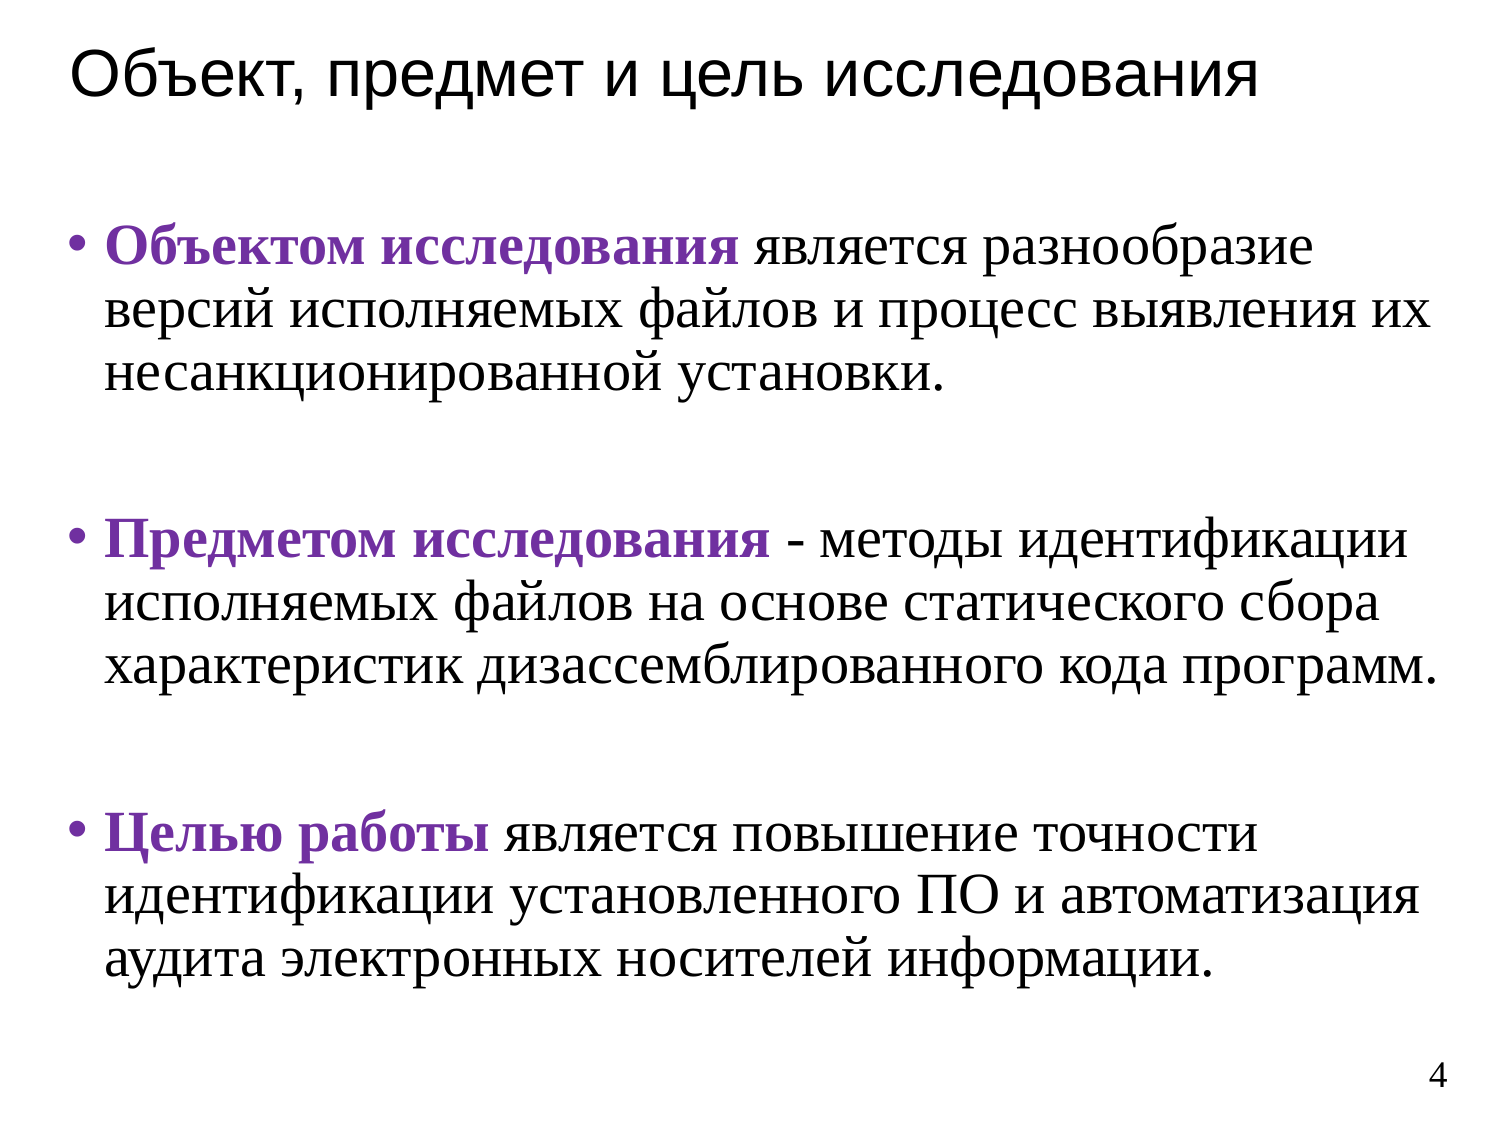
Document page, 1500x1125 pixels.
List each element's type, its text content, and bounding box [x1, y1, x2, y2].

list Объектом исследования является разнообразие версий исполняемых файлов и процесс выявления их несанкционированной установки. Предметом исследования - методы идентификации исполняемых файлов на основе статического сбора характеристик дизассемблированного кода программ. Целью работы является повышение точности идентификации установленного ПО и автоматизация аудита электронных носителей информации. [52, 207, 1500, 1103]
slide_number 4 [1059, 1042, 1463, 1103]
title Объект, предмет и цель исследования [54, 0, 1348, 184]
